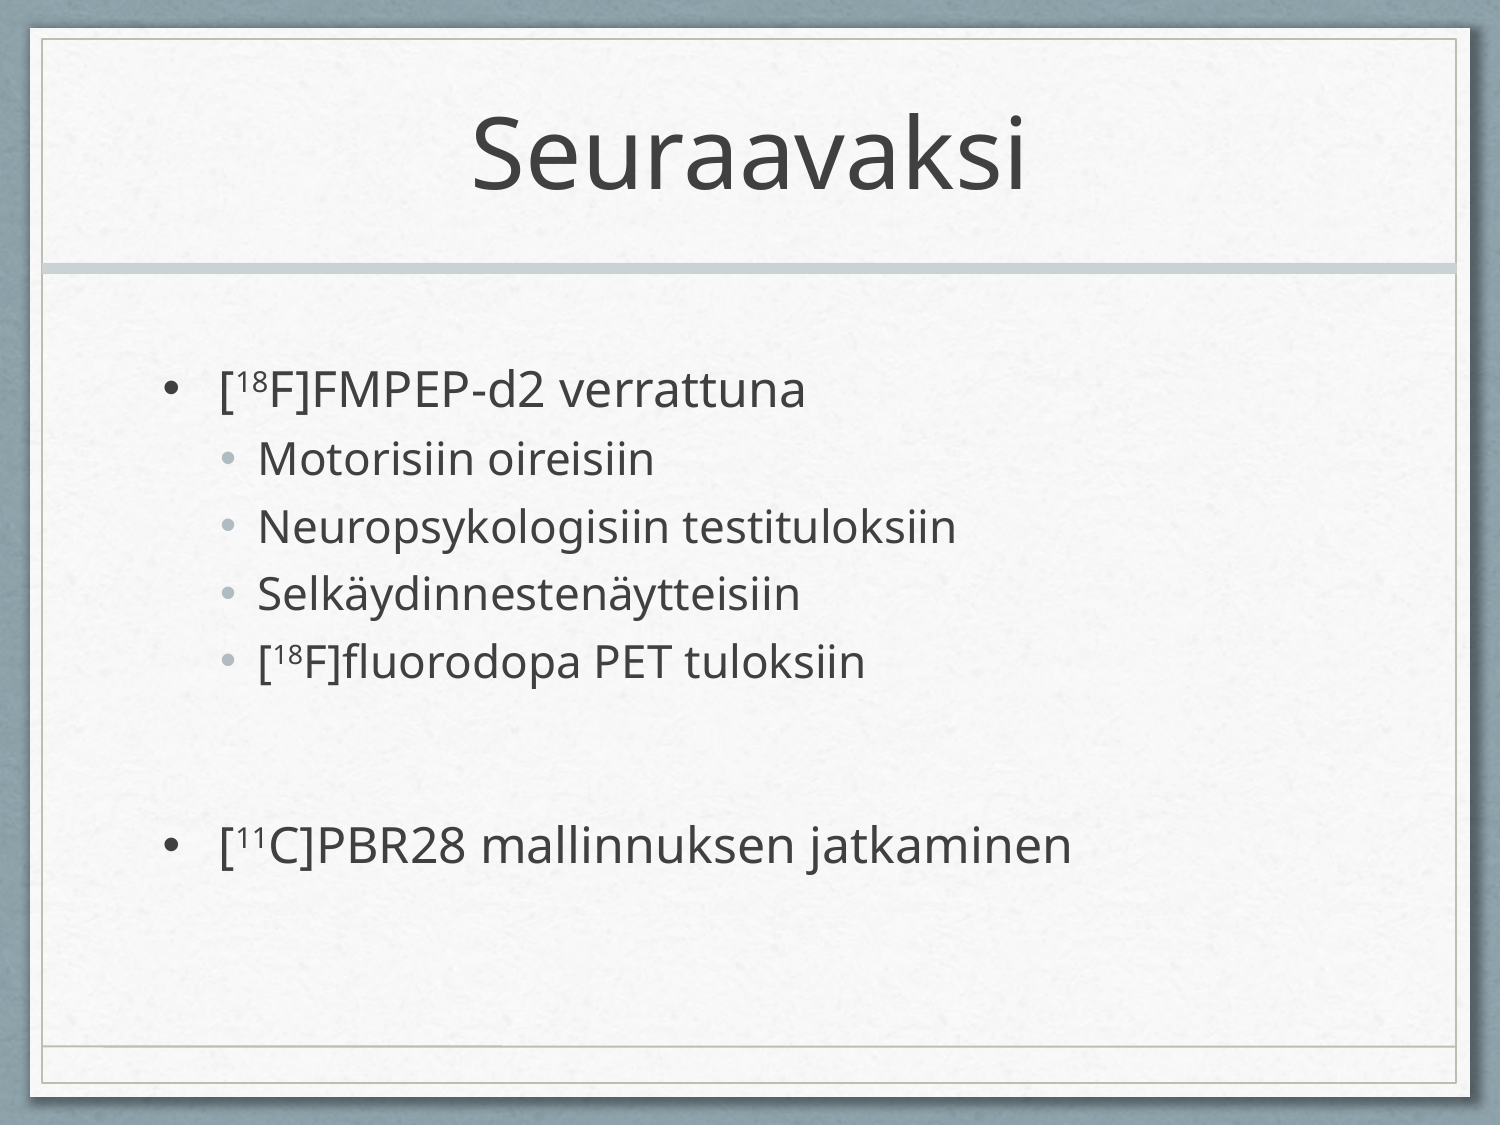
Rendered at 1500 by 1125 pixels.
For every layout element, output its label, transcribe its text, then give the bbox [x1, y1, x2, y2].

title Seuraavaksi [147, 40, 1353, 260]
picture [30, 28, 1470, 1097]
list [18F]FMPEP-d2 verrattuna Motorisiin oireisiin Neuropsykologisiin testituloksiin Selkäydinnestenäytteisiin [18F]fluorodopa PET tuloksiin [11C]PBR28 mallinnuksen jatkaminen [147, 350, 1353, 995]
